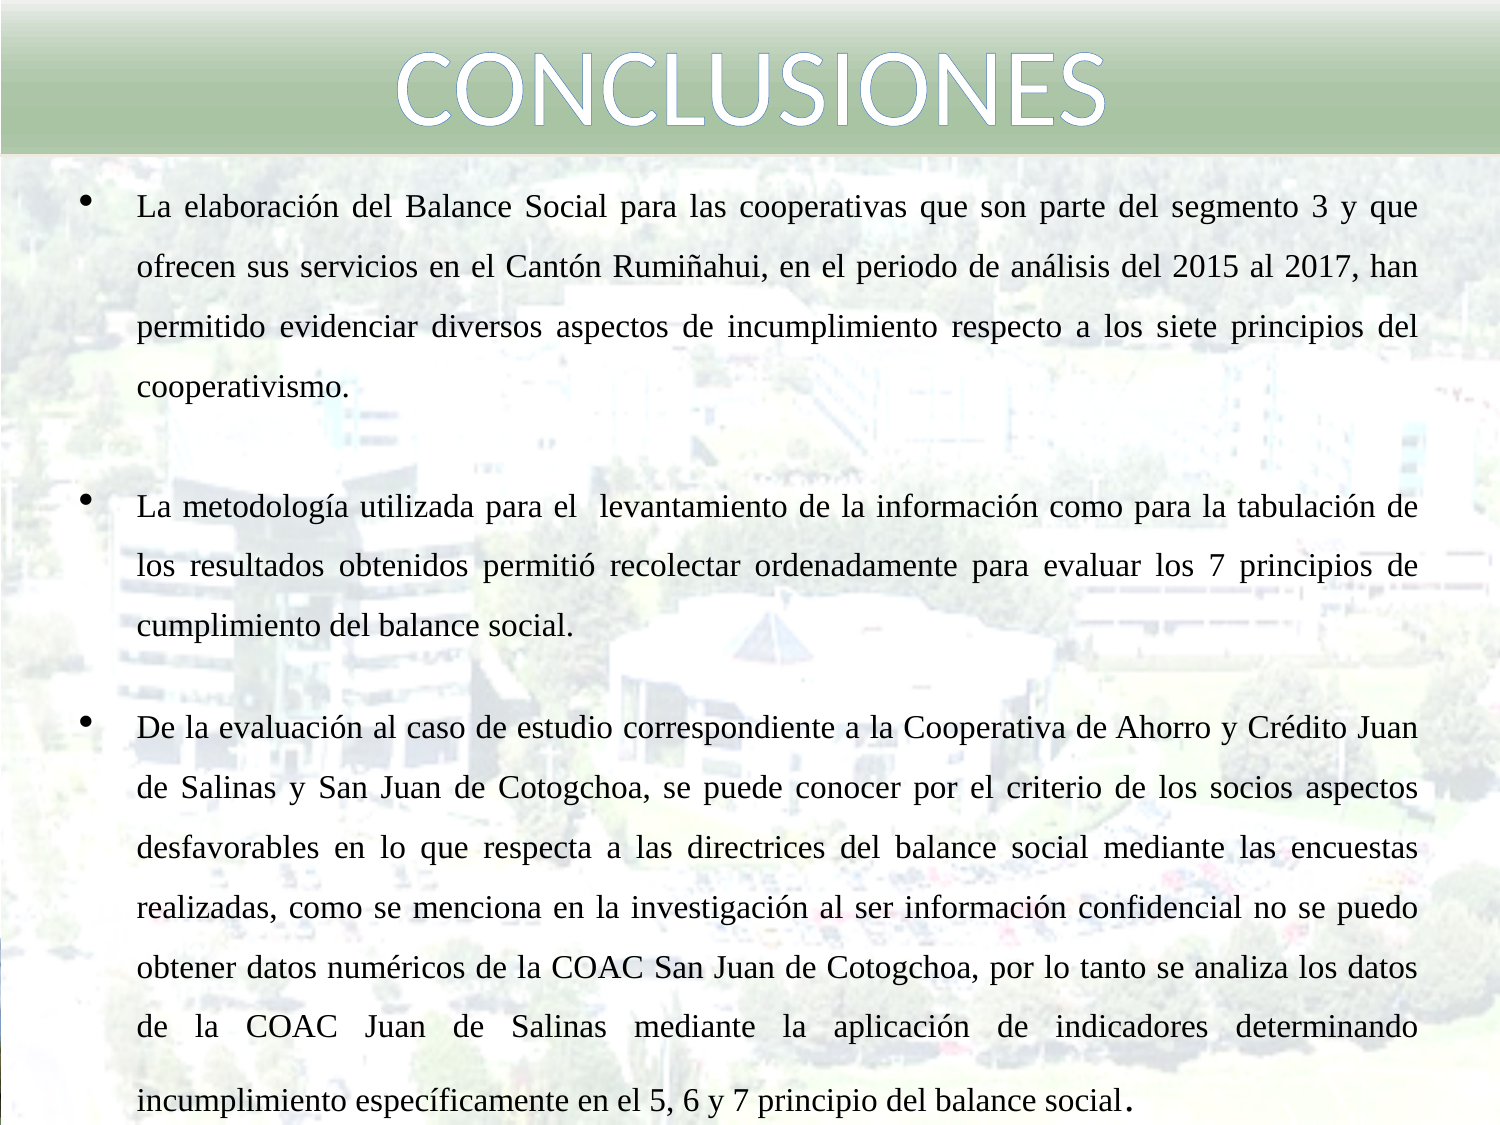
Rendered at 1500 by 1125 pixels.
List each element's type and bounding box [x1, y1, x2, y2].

text_box [0, 0, 1500, 1125]
